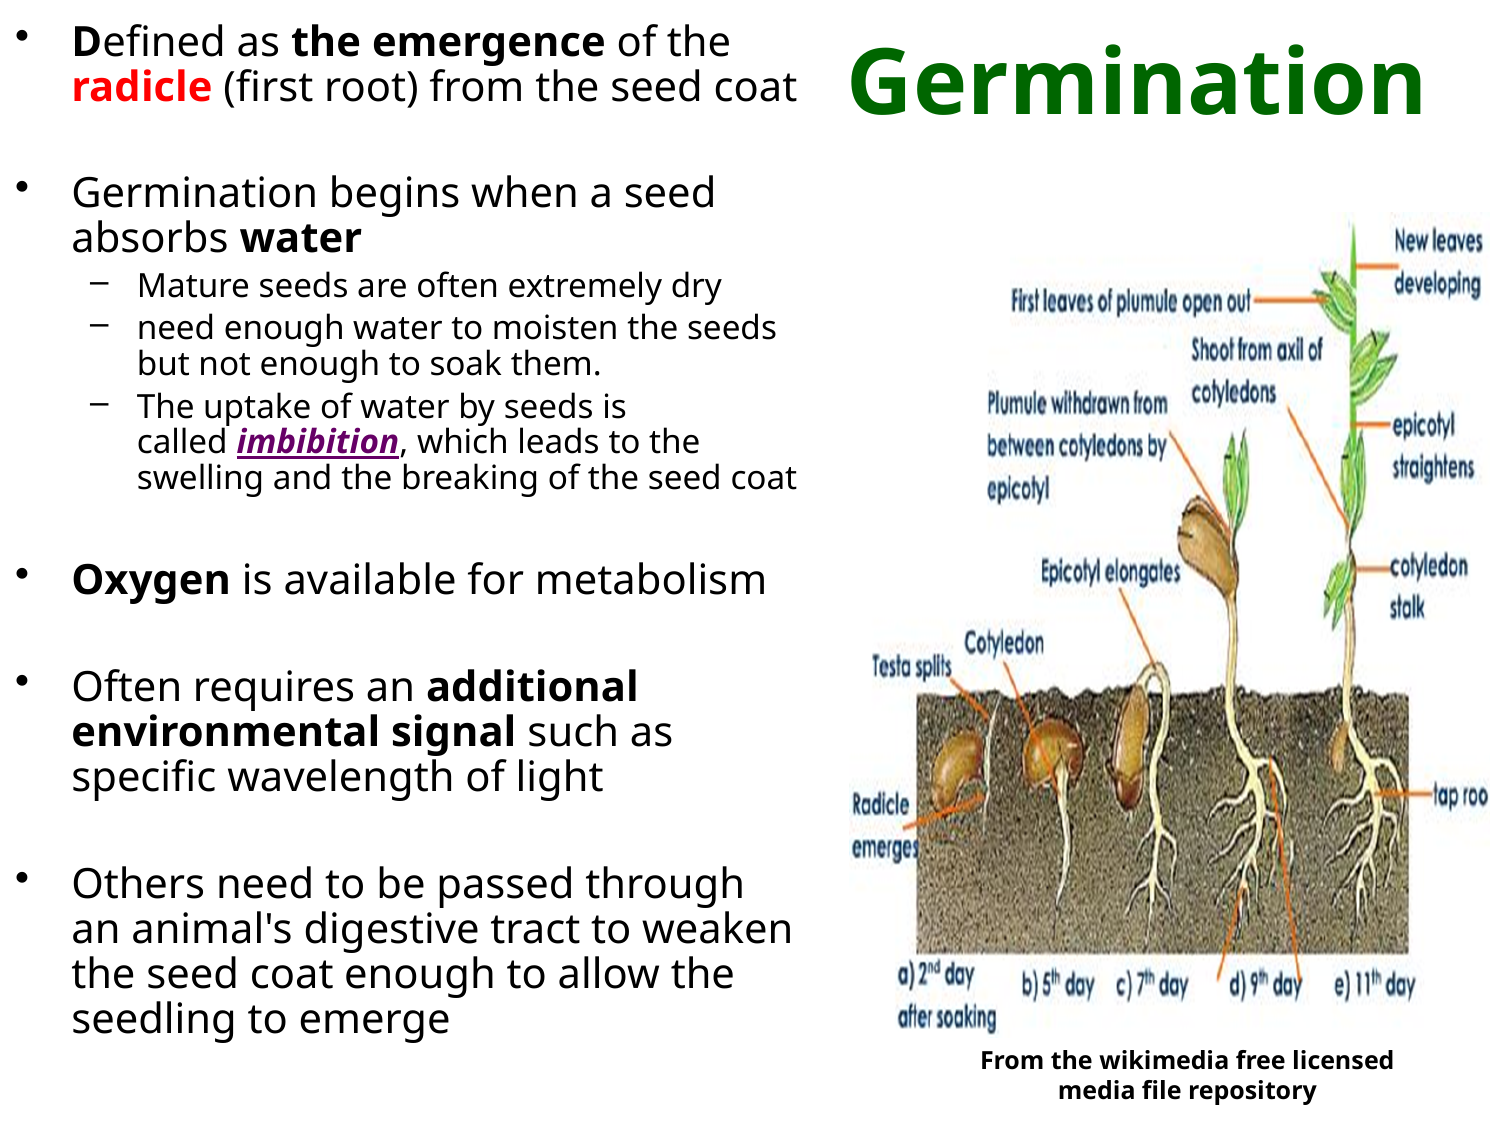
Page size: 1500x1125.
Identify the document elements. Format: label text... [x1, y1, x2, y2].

text_box From the wikimedia free licensed media file repository [937, 1047, 1438, 1113]
title Germination [816, 12, 1488, 143]
picture [849, 212, 1490, 1038]
list Defined as the emergence of the radicle (first root) from the seed coat Germination begins when a seed absorbs water Mature seeds are often extremely dry need enough water to moisten the seeds but not enough to soak them. The uptake of water by seeds is called imbibition, which leads to the swelling and the breaking of the seed coat Oxygen is available for metabolism Often requires an additional environmental signal such as specific wavelength of light Others need to be passed through an animal's digestive tract to weaken the seed coat enough to allow the seedling to emerge [0, 12, 816, 1125]
